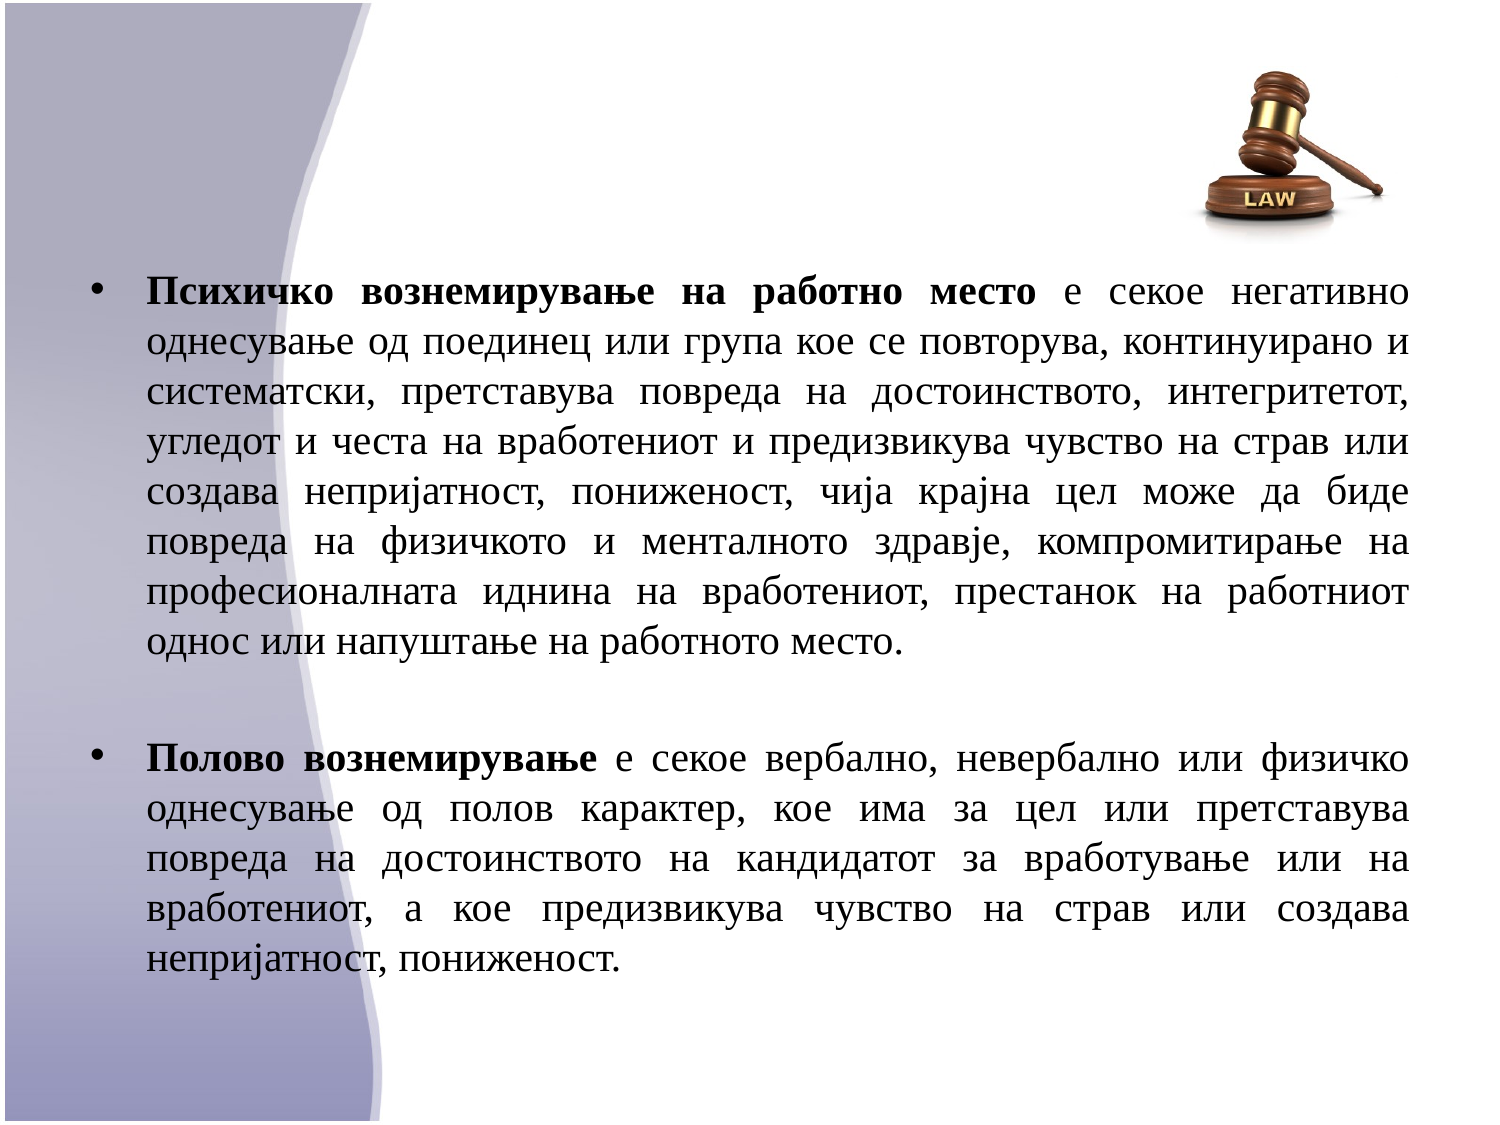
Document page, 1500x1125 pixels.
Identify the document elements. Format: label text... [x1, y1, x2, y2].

picture [0, 0, 1500, 1125]
list Психичко вознемирување на работно место е секое негативно однесување од поединец или група кое се повторува, континуирано и систематски, претставува повреда на достоинството, интегритетот, угледот и честа на вработениот и предизвикува чувство на страв или создава непријатност, пониженост, чија крајна цел може да биде повреда на физичкото и менталното здравје, компромитирање на професионалната иднина на вработениот, престанок на работниот однос или напуштање на работното место. Полово вознемирување е секое вербално, невербално или физичко однесување од полов карактер, кое има за цел или претставува повреда на достоинството на кандидатот за вработување или на вработениот, а кое предизвикува чувство на страв или создава непријатност, пониженост. [74, 255, 1426, 1006]
